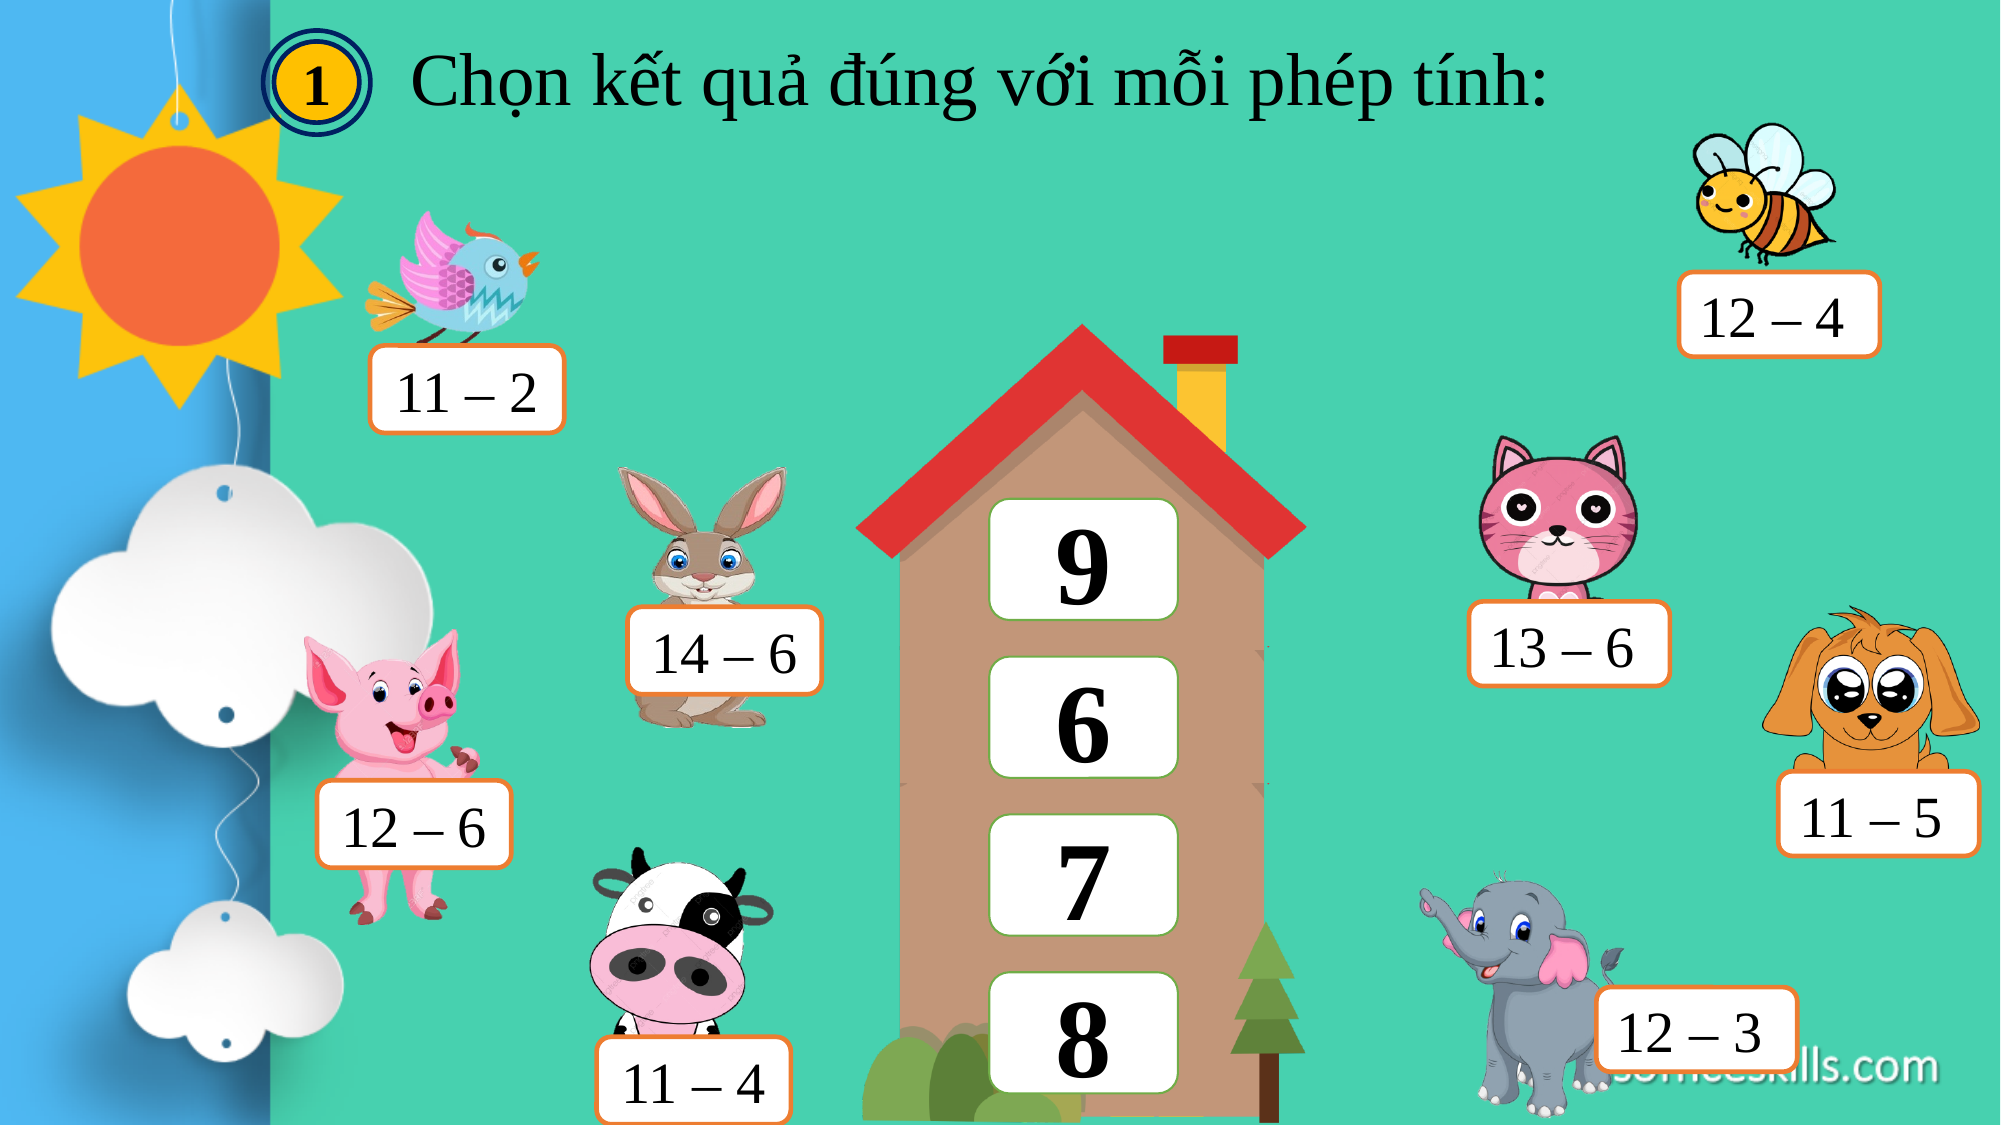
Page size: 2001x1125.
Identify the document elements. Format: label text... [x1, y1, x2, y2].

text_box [850, 315, 1317, 1125]
text_box 14 – 6 [791, 605, 823, 696]
text_box 11 – 4 [595, 1035, 792, 1125]
text_box 12 – 4 [1677, 271, 1881, 358]
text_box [263, 23, 1772, 135]
text_box 12 – 3 [1629, 986, 1799, 1073]
text_box 12 – 6 [480, 779, 513, 869]
text_box 11 – 2 [368, 344, 566, 434]
picture [0, 0, 2001, 1125]
text_box 11 – 5 [1777, 783, 1981, 857]
text_box 13 – 6 [1467, 602, 1671, 688]
